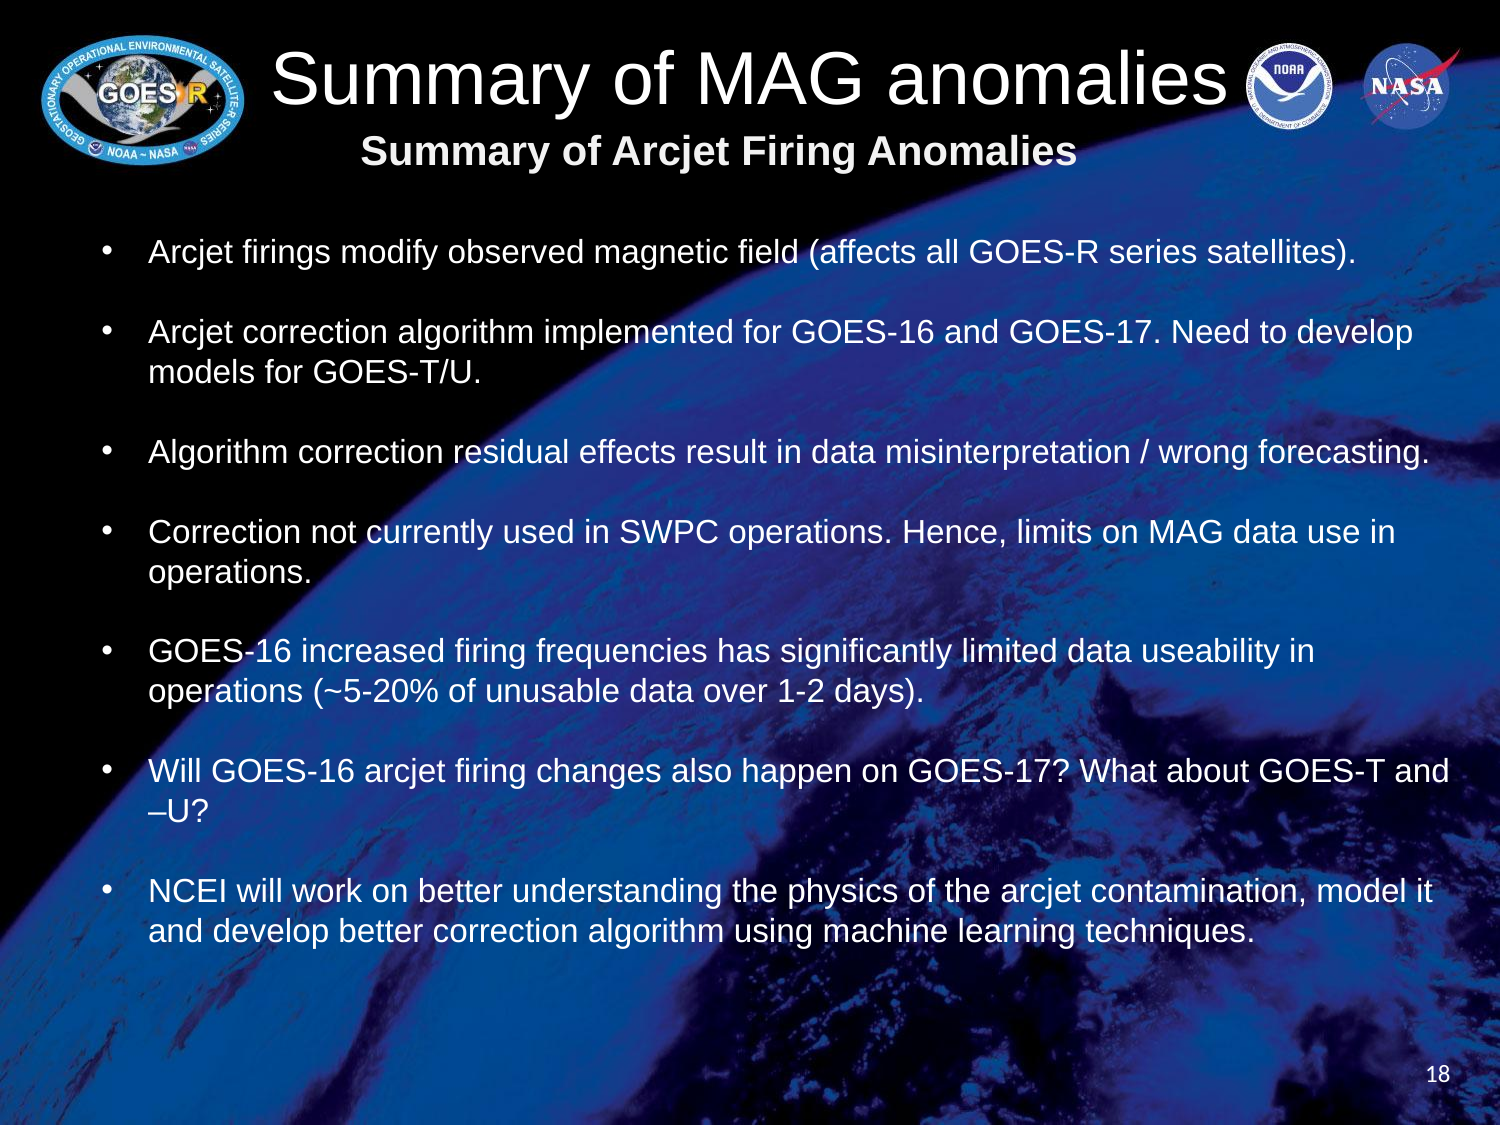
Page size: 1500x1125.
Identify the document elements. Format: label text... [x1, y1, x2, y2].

text_box Arcjet firings modify observed magnetic field (affects all GOES-R series satellites). Arcjet correction algorithm implemented for GOES-16 and GOES-17. Need to develop models for GOES-T/U. Algorithm correction residual effects result in data misinterpretation / wrong forecasting. Correction not currently used in SWPC operations. Hence, limits on MAG data use in operations. GOES-16 increased firing frequencies has significantly limited data useability in operations (~5-20% of unusable data over 1-2 days). Will GOES-16 arcjet firing changes also happen on GOES-17? What about GOES-T and –U? NCEI will work on better understanding the physics of the arcjet contamination, model it and develop better correction algorithm using machine learning techniques. [86, 222, 1475, 957]
text_box Summary of Arcjet Firing Anomalies [75, 116, 1375, 181]
slide_number 18 [1353, 1042, 1466, 1103]
picture [0, 0, 1500, 1125]
text_box Summary of MAG anomalies [255, 21, 1245, 116]
